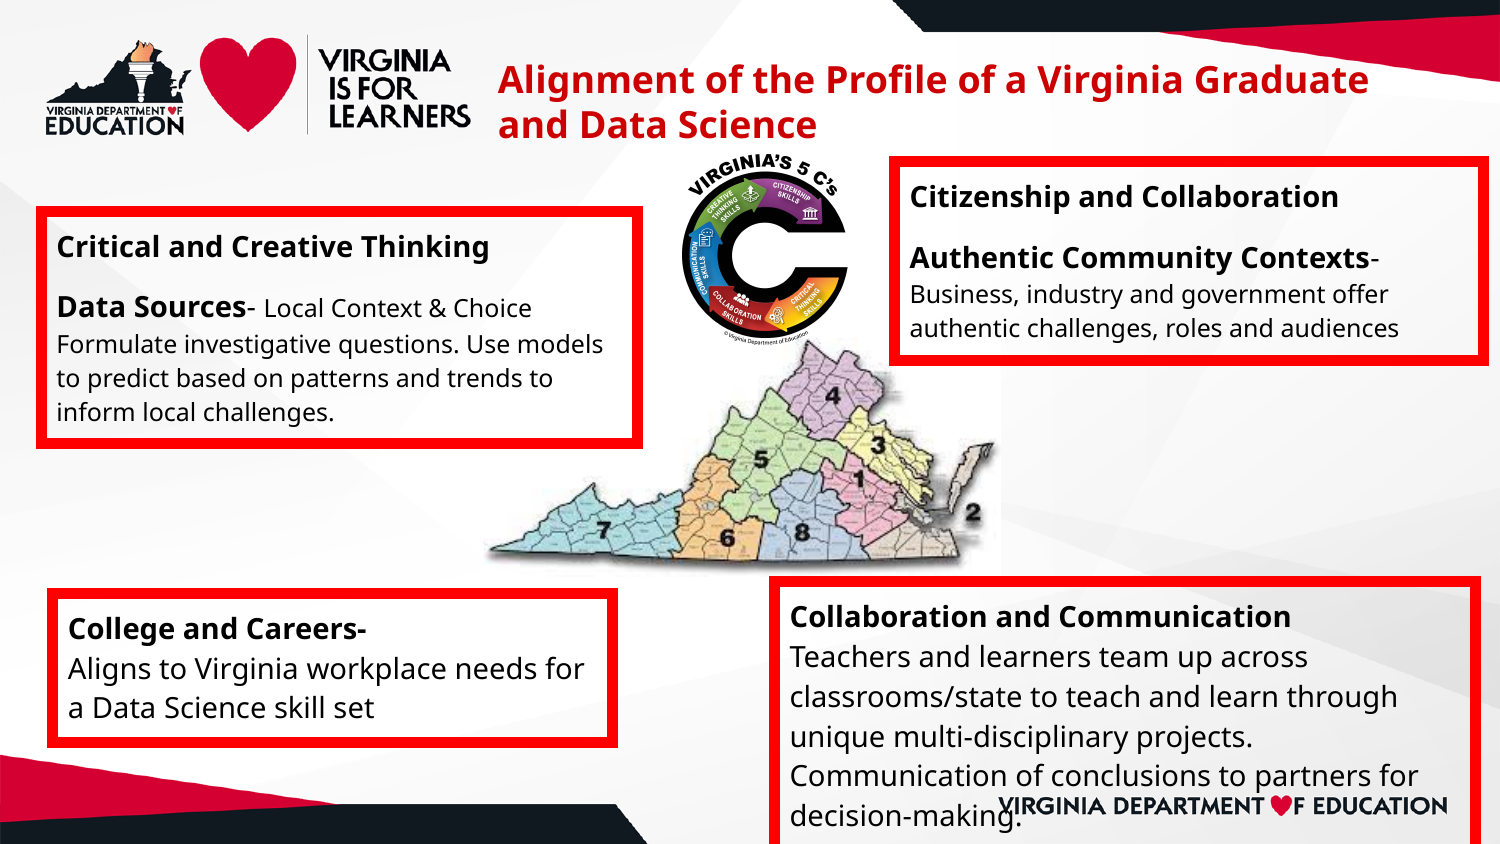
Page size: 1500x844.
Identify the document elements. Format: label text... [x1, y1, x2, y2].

table_header Collaboration and Communication Teachers and learners team up across classrooms/state to teach and learn through unique multi-disciplinary projects. Communication of conclusions to partners for decision-making. [780, 587, 1470, 844]
title Alignment of the Profile of a Virginia Graduate and Data Science [483, 41, 1484, 136]
table_header College and Careers- Aligns to Virginia workplace needs for a Data Science skill set [58, 599, 607, 737]
table_header Critical and Creative Thinking Data Sources- Local Context & Choice Formulate investigative questions. Use models to predict based on patterns and trends to inform local challenges. [47, 217, 632, 438]
table_header Citizenship and Collaboration Authentic Community Contexts- Business, industry and government offer authentic challenges, roles and audiences [900, 167, 1478, 355]
picture [0, 0, 1500, 844]
